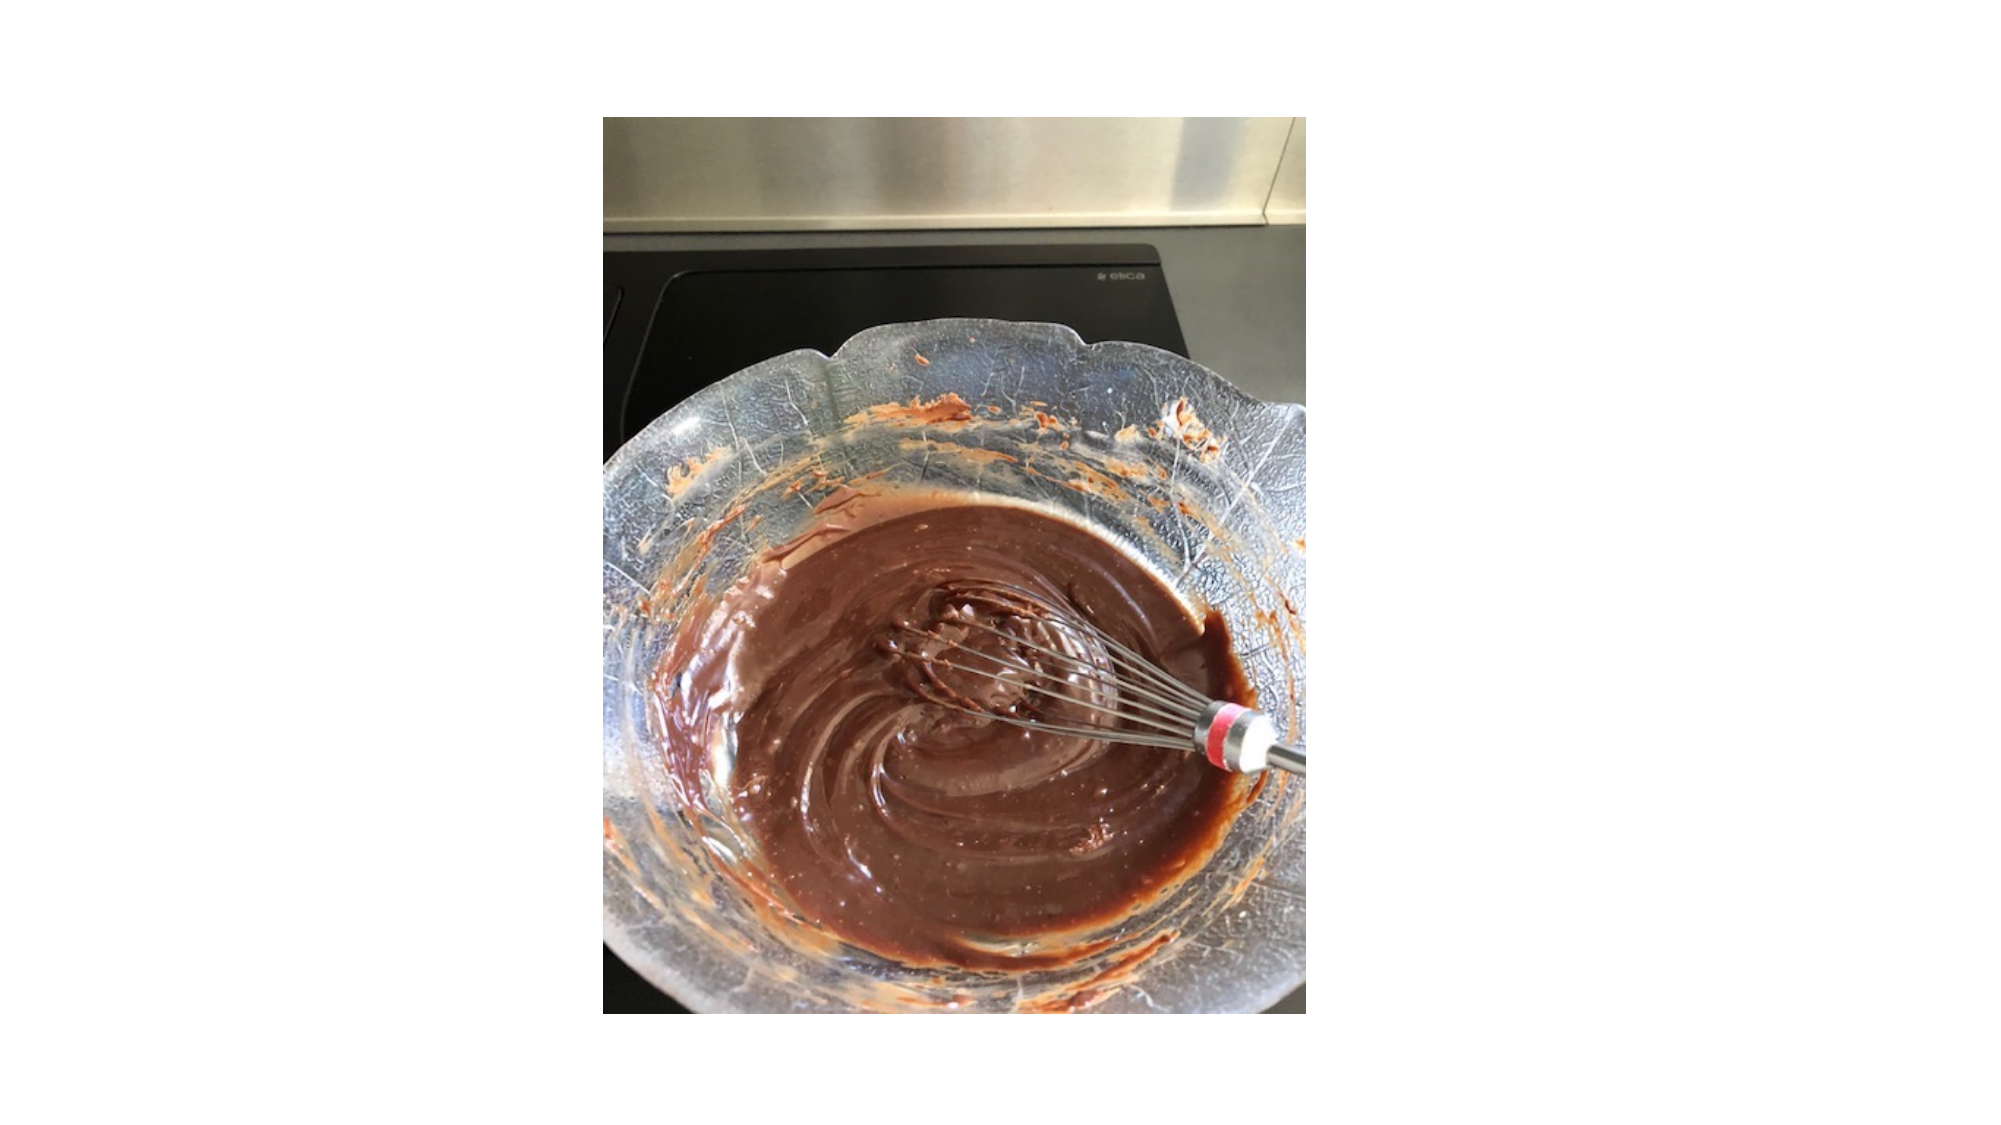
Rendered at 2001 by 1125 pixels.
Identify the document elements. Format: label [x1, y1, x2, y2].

list [603, 117, 1306, 1014]
